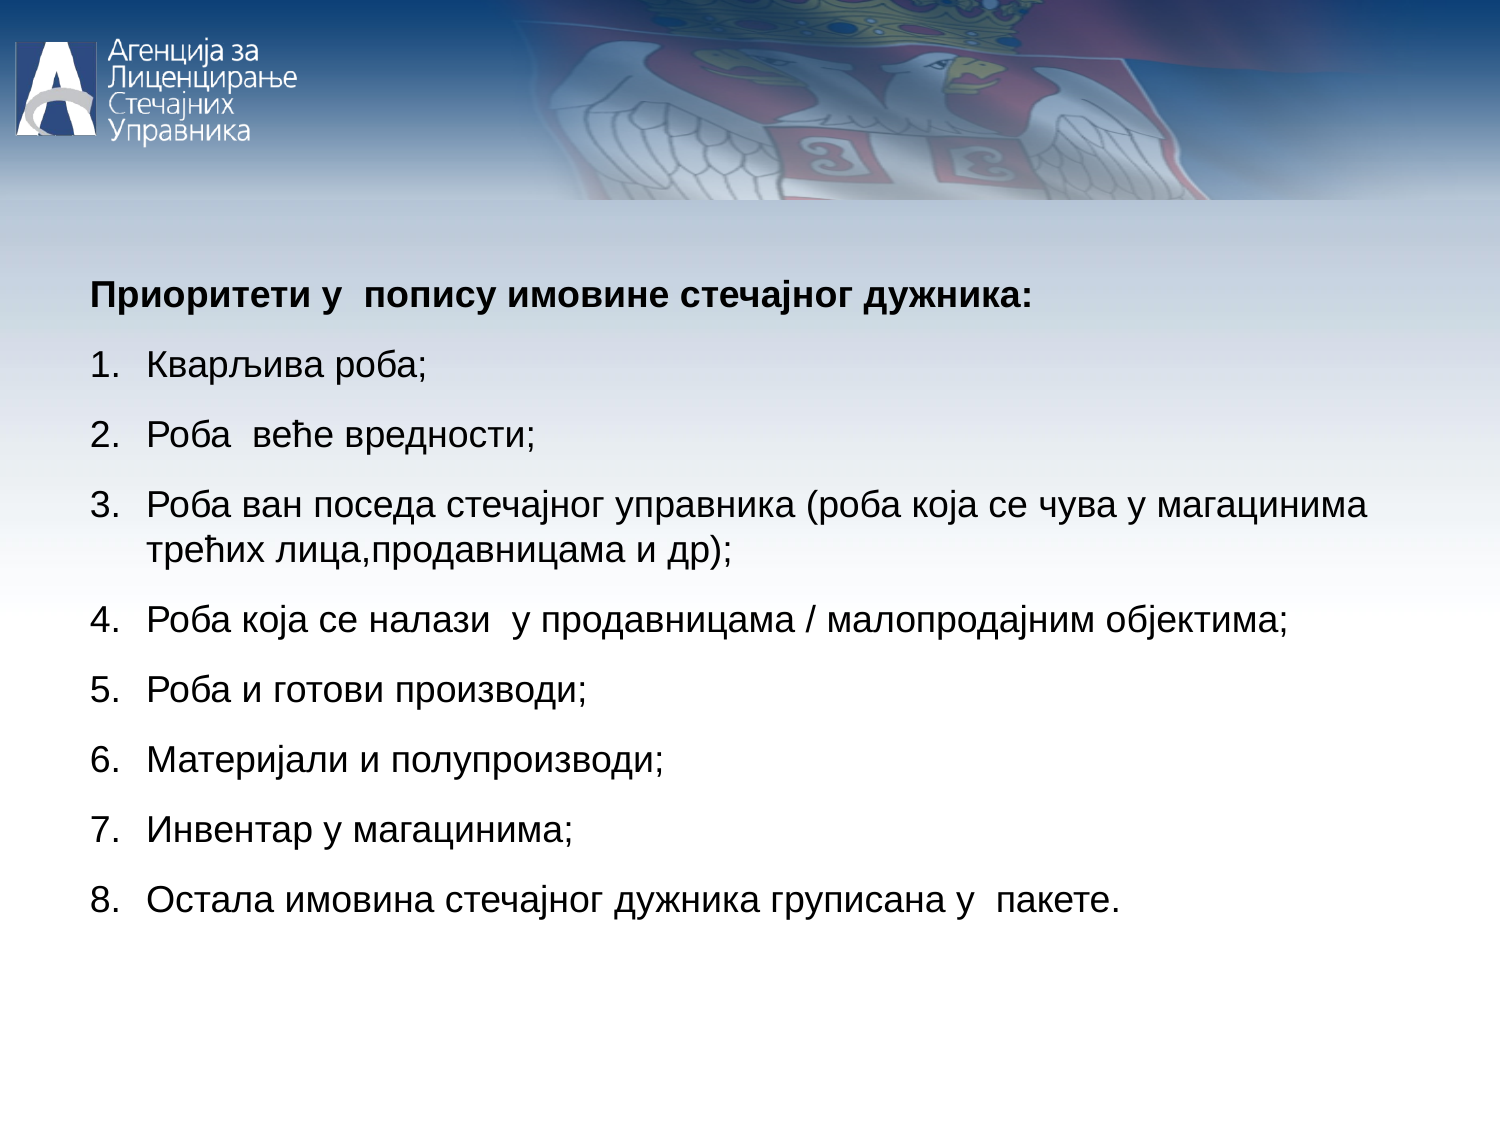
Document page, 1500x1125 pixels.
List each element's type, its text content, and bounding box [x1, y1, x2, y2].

picture [0, 0, 1500, 1113]
list Приоритети у попису имовине стечајног дужника: Кварљива роба; Роба веће вредности; Роба ван поседа стечајног управника (роба која се чува у магацинима трећих лица,продавницама и др); Роба која се налази у продавницама / малопродајним објектима; Роба и готови производи; Материјали и полупроизводи; Инвентар у магацинима; Остала имовина стечајног дужника груписана у пакете. [75, 262, 1425, 1005]
